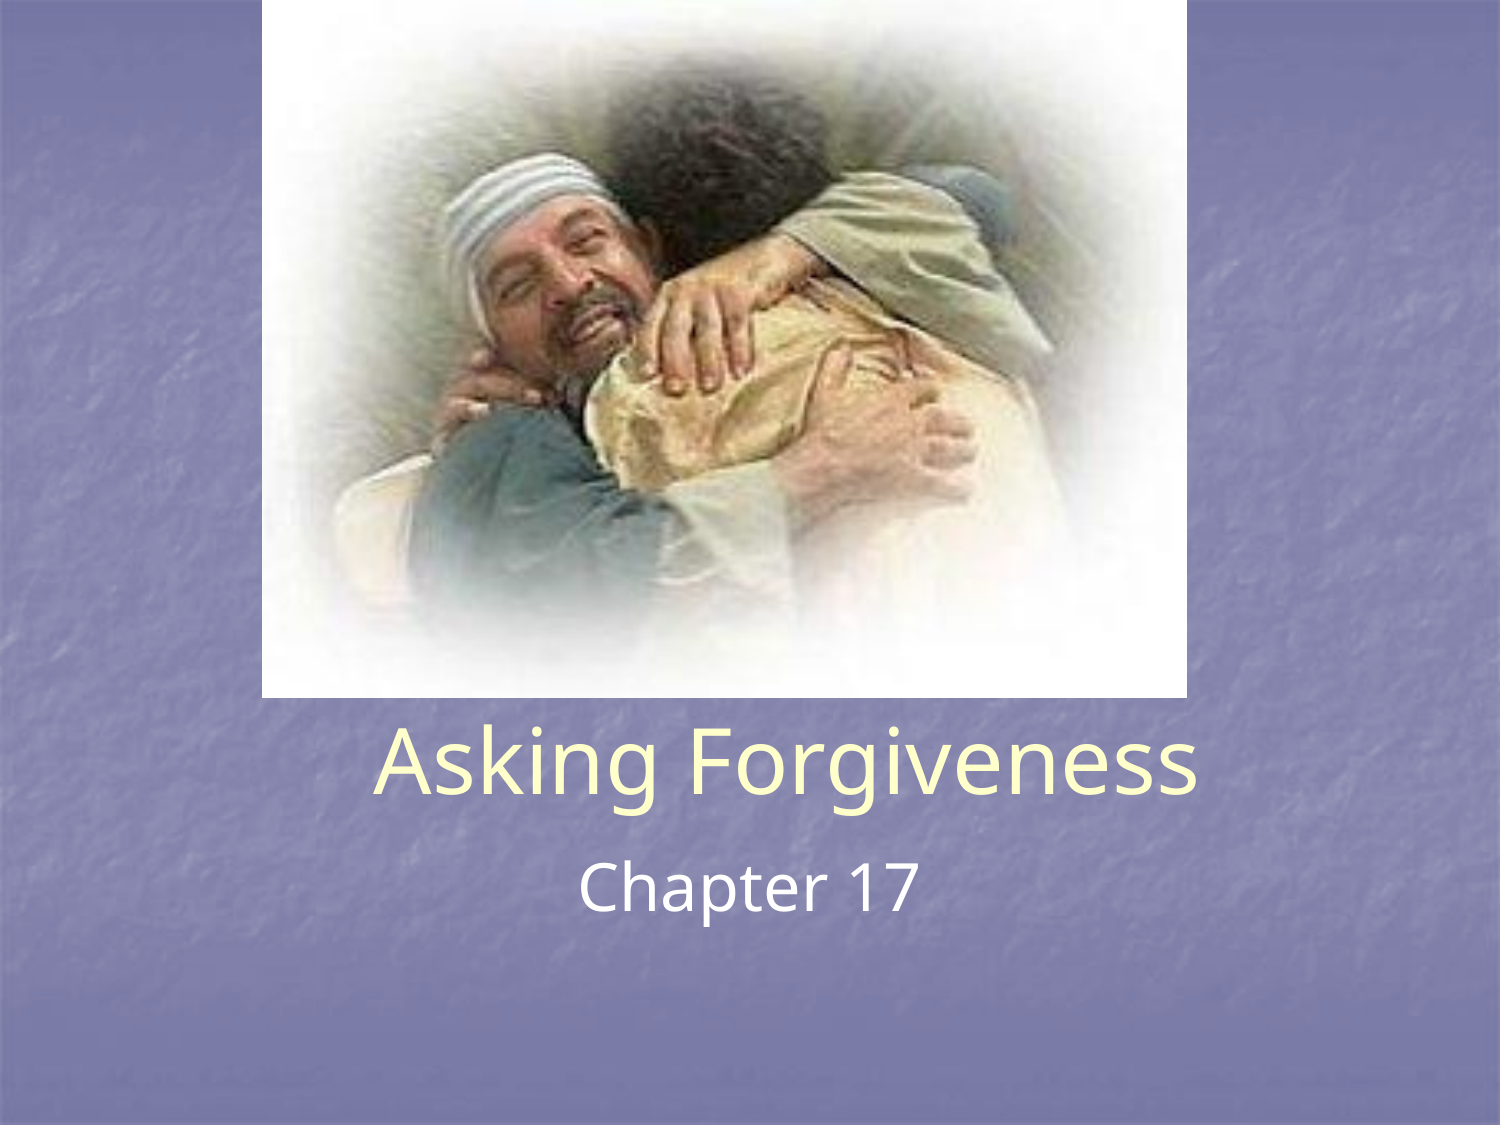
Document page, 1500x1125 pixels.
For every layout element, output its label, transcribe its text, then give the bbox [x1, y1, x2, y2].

subtitle Chapter 17 [225, 837, 1275, 1125]
title Asking Forgiveness [150, 637, 1425, 879]
picture [262, 0, 1188, 698]
